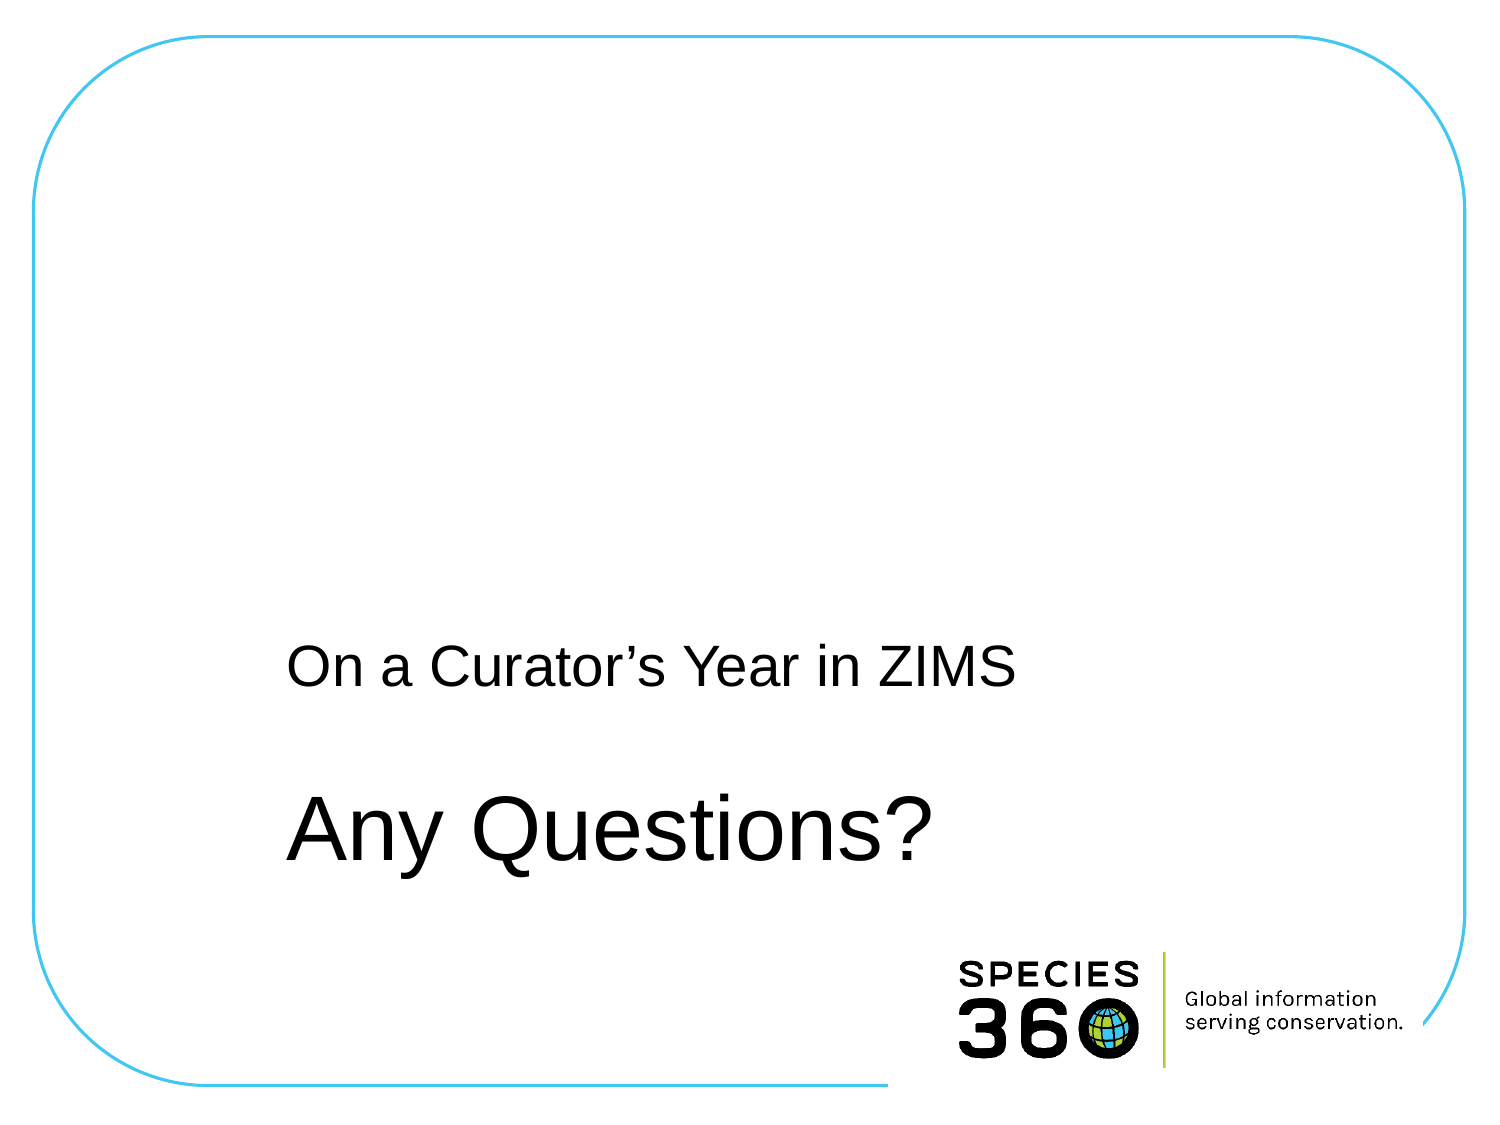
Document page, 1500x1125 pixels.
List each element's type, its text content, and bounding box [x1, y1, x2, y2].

text_box On a Curator’s Year in ZIMS [271, 628, 1397, 730]
text_box Any Questions? [271, 732, 1397, 929]
picture [954, 944, 1407, 1075]
